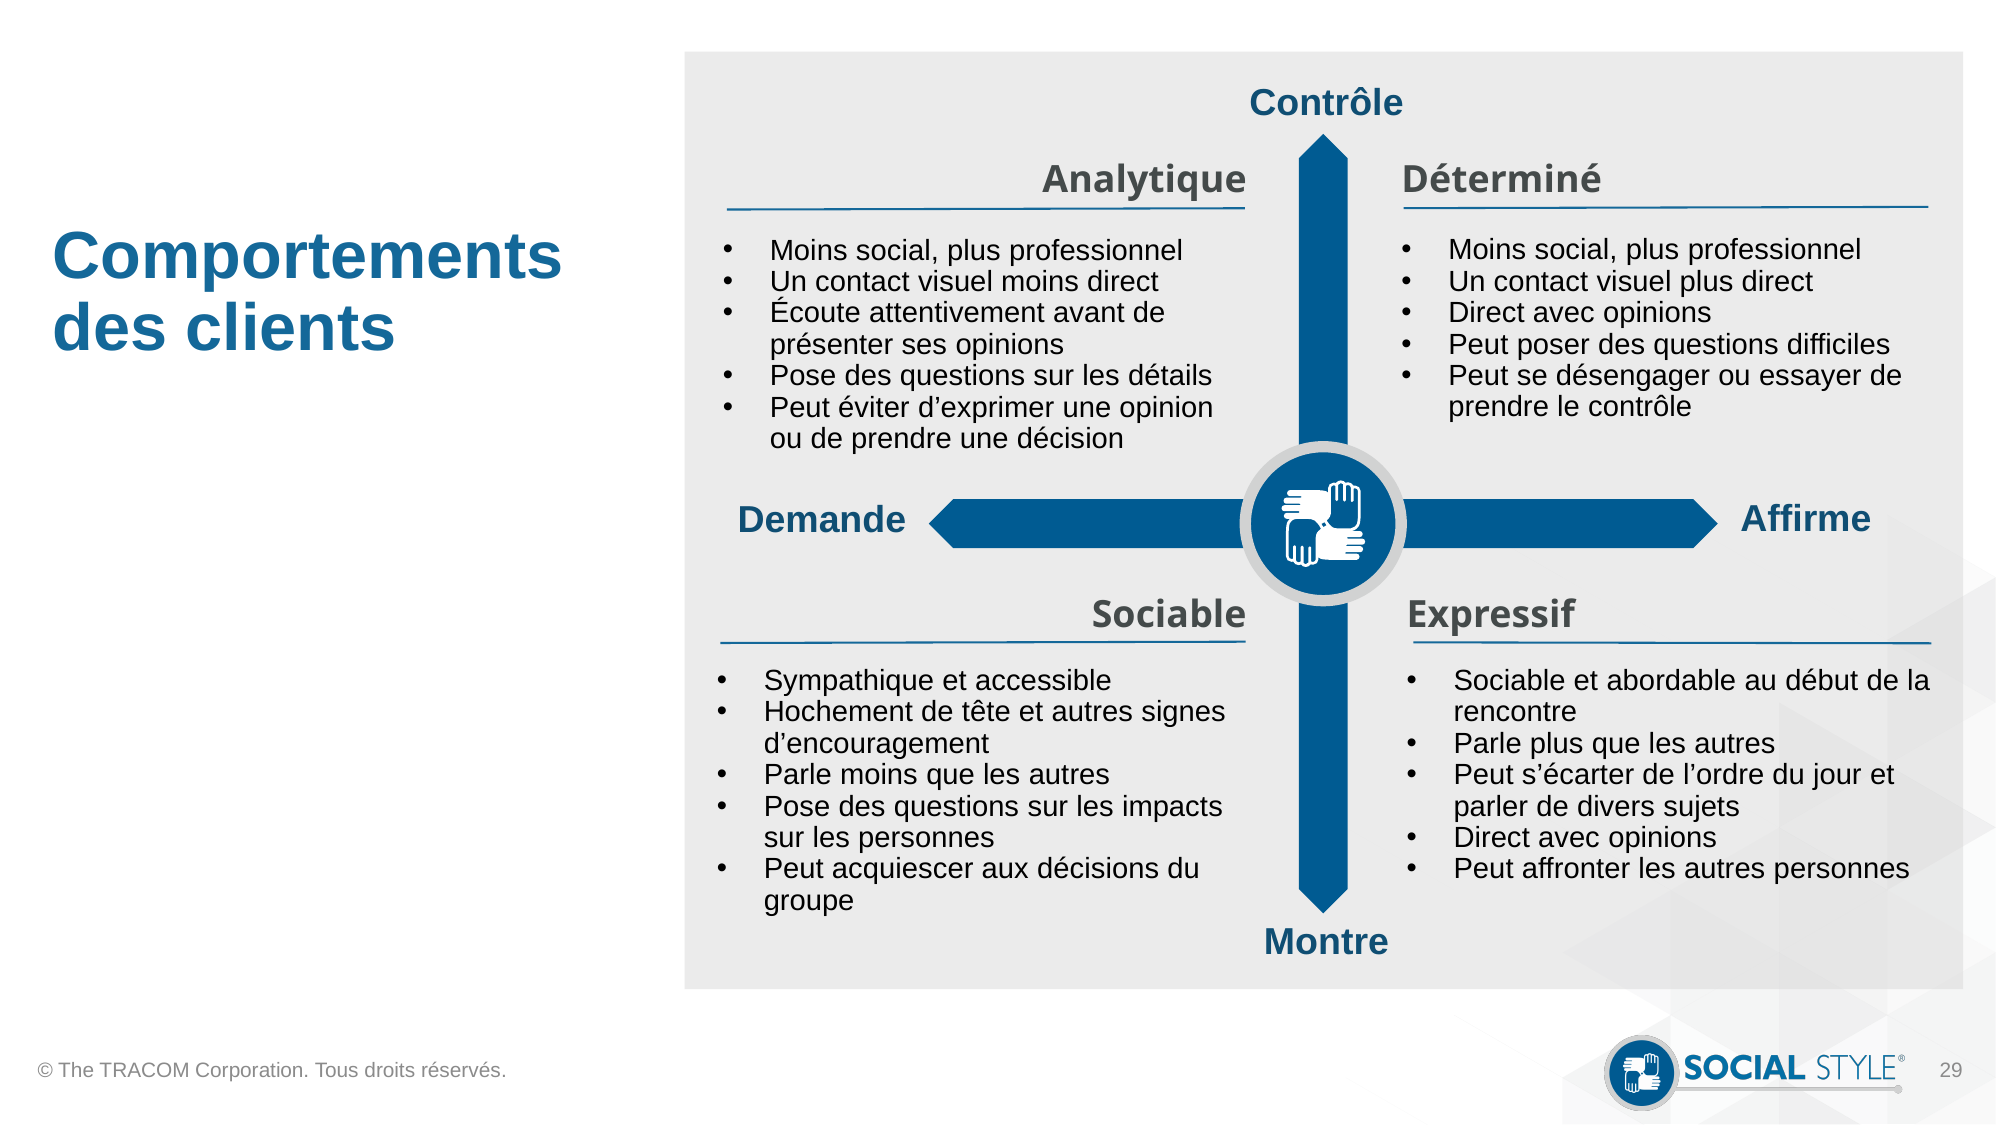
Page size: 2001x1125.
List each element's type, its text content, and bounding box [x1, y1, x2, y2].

footer © The TRACOM Corporation. Tous droits réservés. [37, 1056, 1338, 1103]
text_box Demande [684, 493, 915, 556]
picture [1604, 1035, 1905, 1056]
text_box Sociable Sympathique et accessible Hochement de tête et autres signes d’encouragement Parle moins que les autres Pose des questions sur les impacts sur les personnes Peut acquiescer aux décisions du groupe [717, 597, 1247, 947]
text_box Analytique Moins social, plus professionnel Un contact visuel moins direct Écoute attentivement avant de présenter ses opinions Pose des questions sur les détails Peut éviter d’exprimer une opinion ou de prendre une décision [723, 162, 928, 511]
text_box Montre [862, 915, 1791, 978]
picture [1604, 1103, 1905, 1111]
list [684, 51, 1964, 990]
slide_number 29 [1512, 1056, 1963, 1103]
title Comportements des clients [52, 205, 666, 365]
text_box Affirme [1732, 493, 1963, 555]
text_box Déterminé Moins social, plus professionnel Un contact visuel plus direct Direct avec opinions Peut poser des questions difficiles Peut se désengager ou essayer de prendre le contrôle [1718, 162, 1936, 511]
text_box Expressif Sociable et abordable au début de la rencontre Parle plus que les autres Peut s’écarter de l’ordre du jour et parler de divers sujets Direct avec opinions Peut affronter les autres personnes [1407, 597, 1937, 947]
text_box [928, 133, 1718, 914]
text_box Contrôle [1126, 77, 1527, 133]
